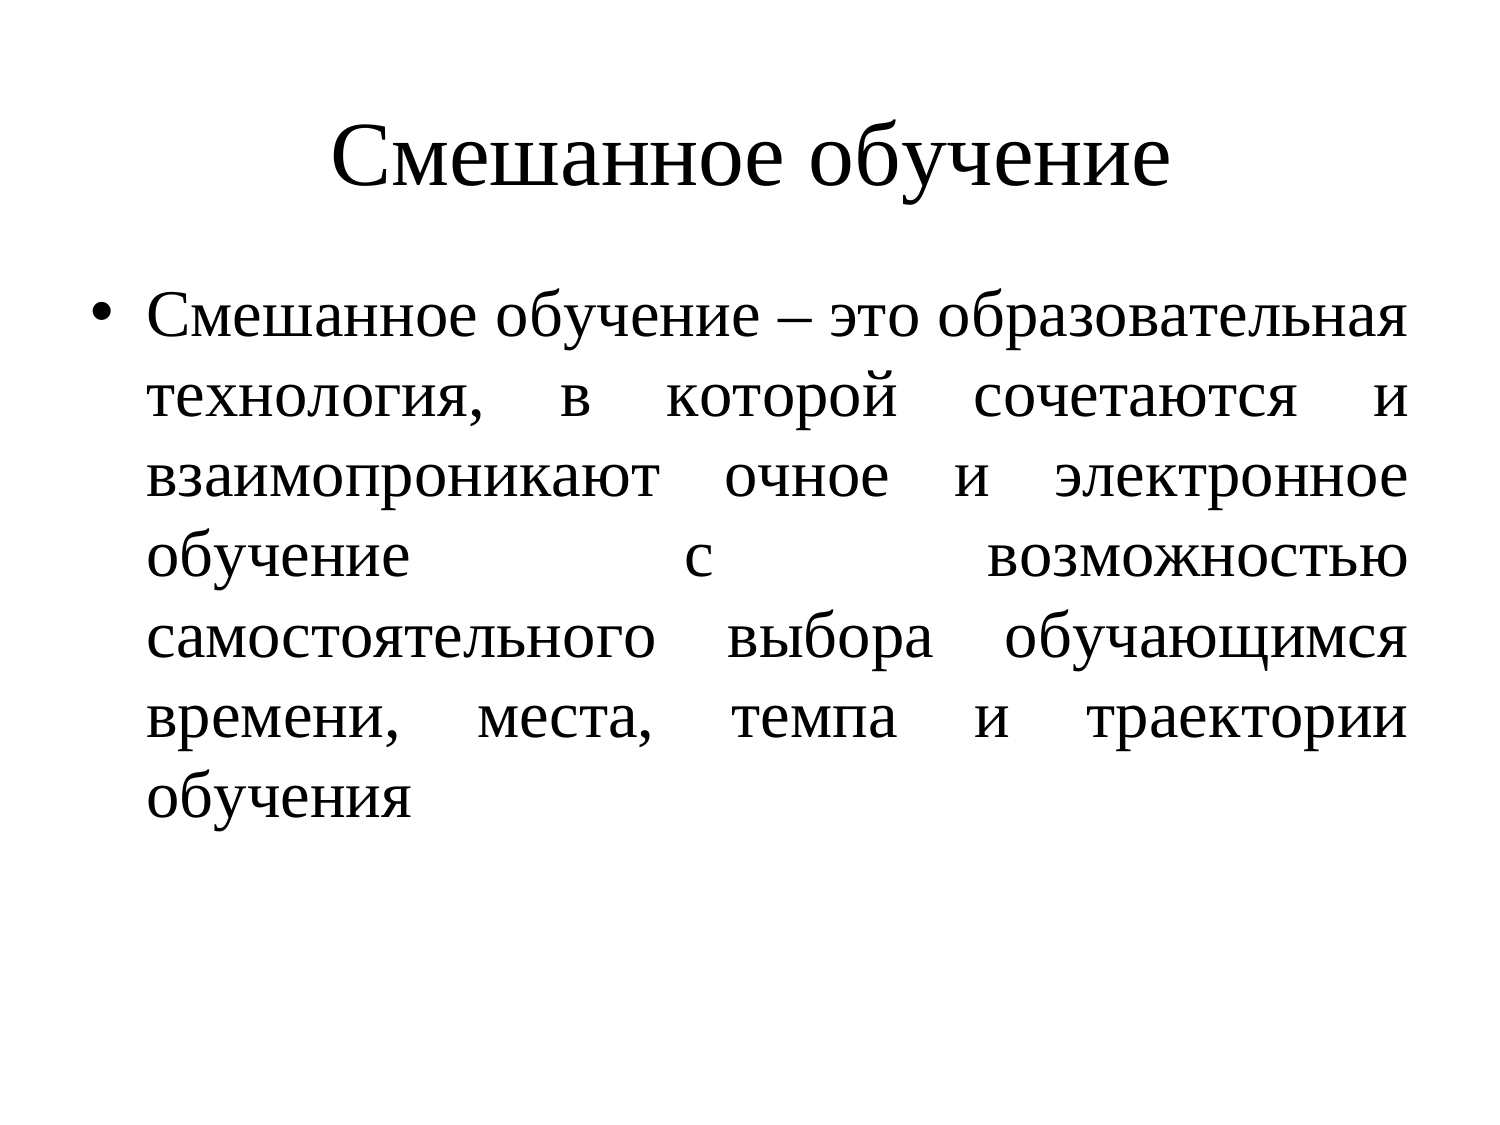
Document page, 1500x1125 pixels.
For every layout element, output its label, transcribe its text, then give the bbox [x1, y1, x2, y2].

title Смешанное обучение [76, 54, 1427, 243]
list Смешанное обучение – это образовательная технология, в которой сочетаются и взаимопроникают очное и электронное обучение с возможностью самостоятельного выбора обучающимся времени, места, темпа и траектории обучения [75, 262, 1425, 1005]
